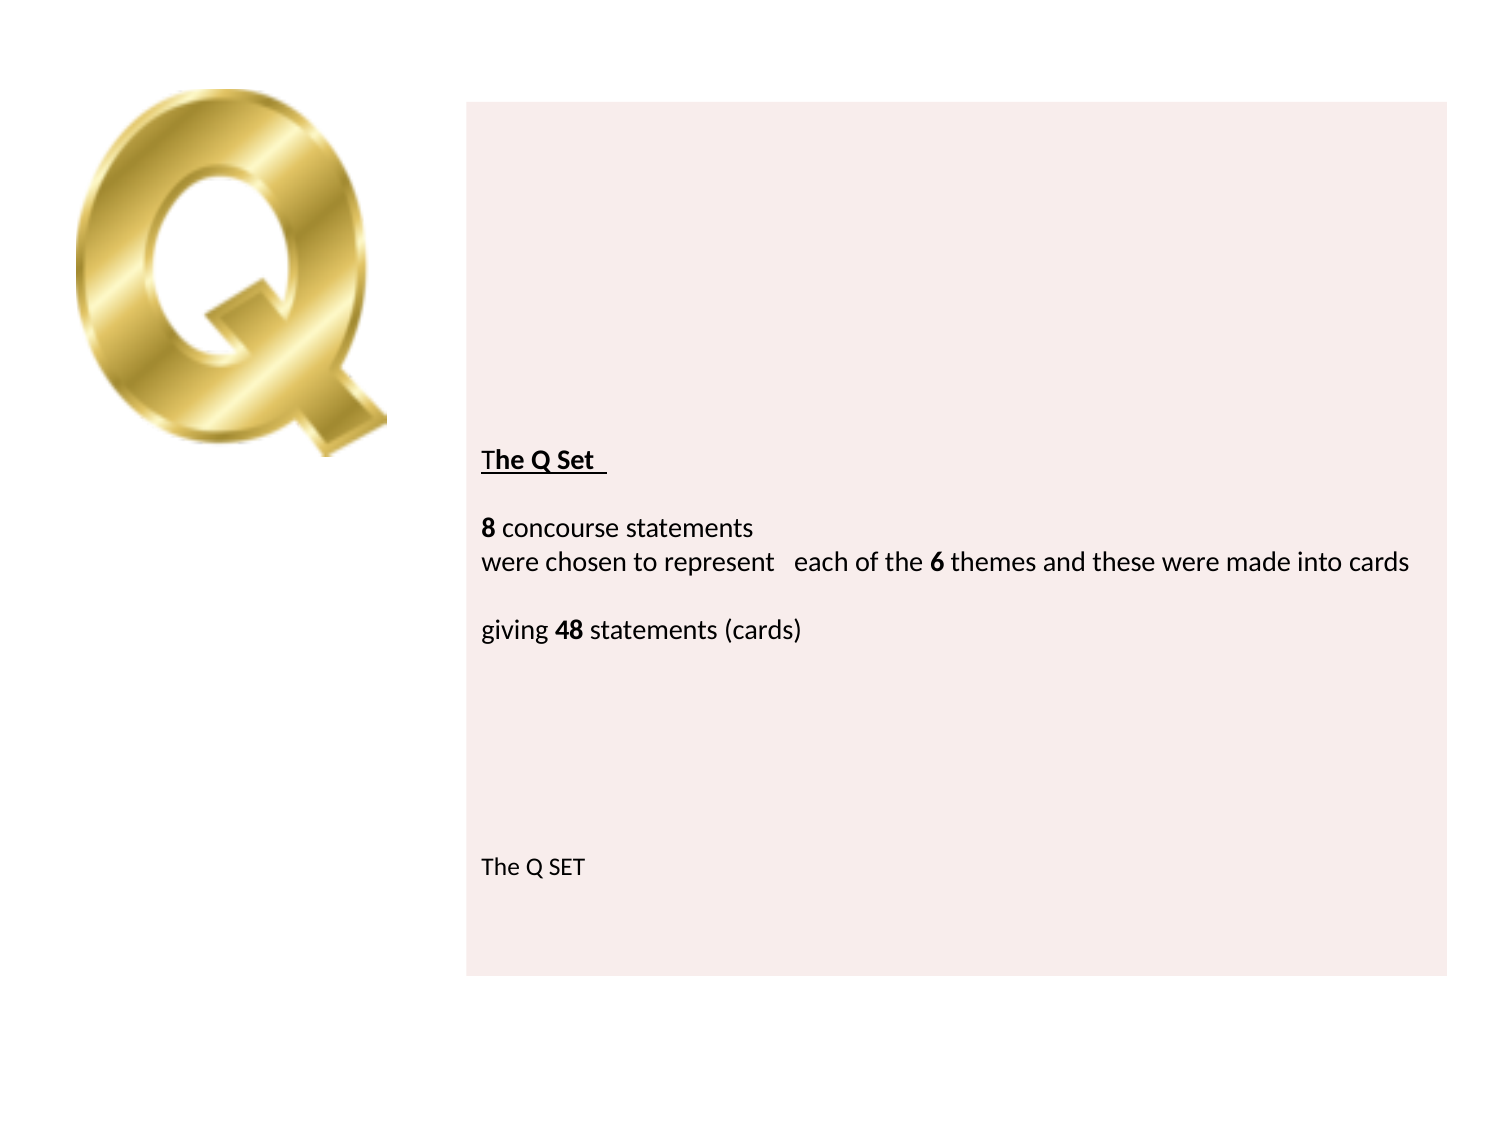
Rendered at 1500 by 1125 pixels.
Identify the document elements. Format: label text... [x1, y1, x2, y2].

title The Q Set 8 concourse statements were chosen to represent each of the 6 themes and these were made into cards giving 48 statements (cards) The Q SET [466, 101, 1447, 976]
picture [76, 89, 387, 457]
